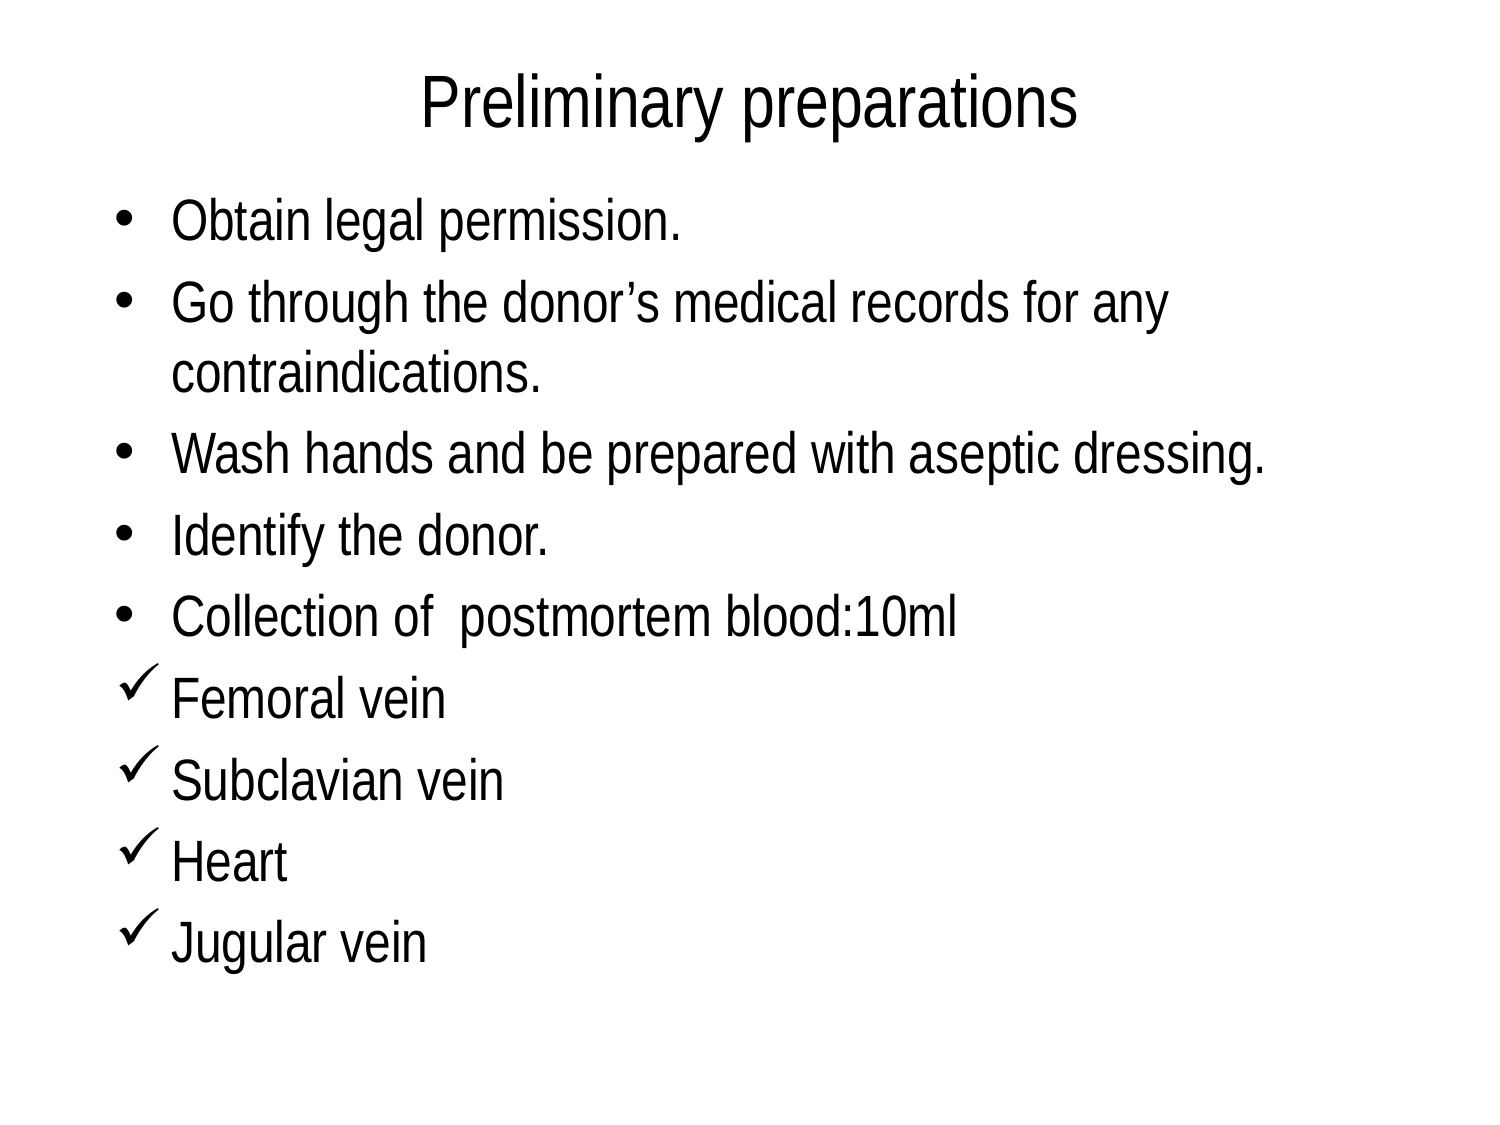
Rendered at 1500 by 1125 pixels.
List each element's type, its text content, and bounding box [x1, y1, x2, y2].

title Preliminary preparations [99, 45, 1400, 150]
list Obtain legal permission. Go through the donor’s medical records for any contraindications. Wash hands and be prepared with aseptic dressing. Identify the donor. Collection of postmortem blood:10ml Femoral vein Subclavian vein Heart Jugular vein [99, 174, 1400, 1125]
